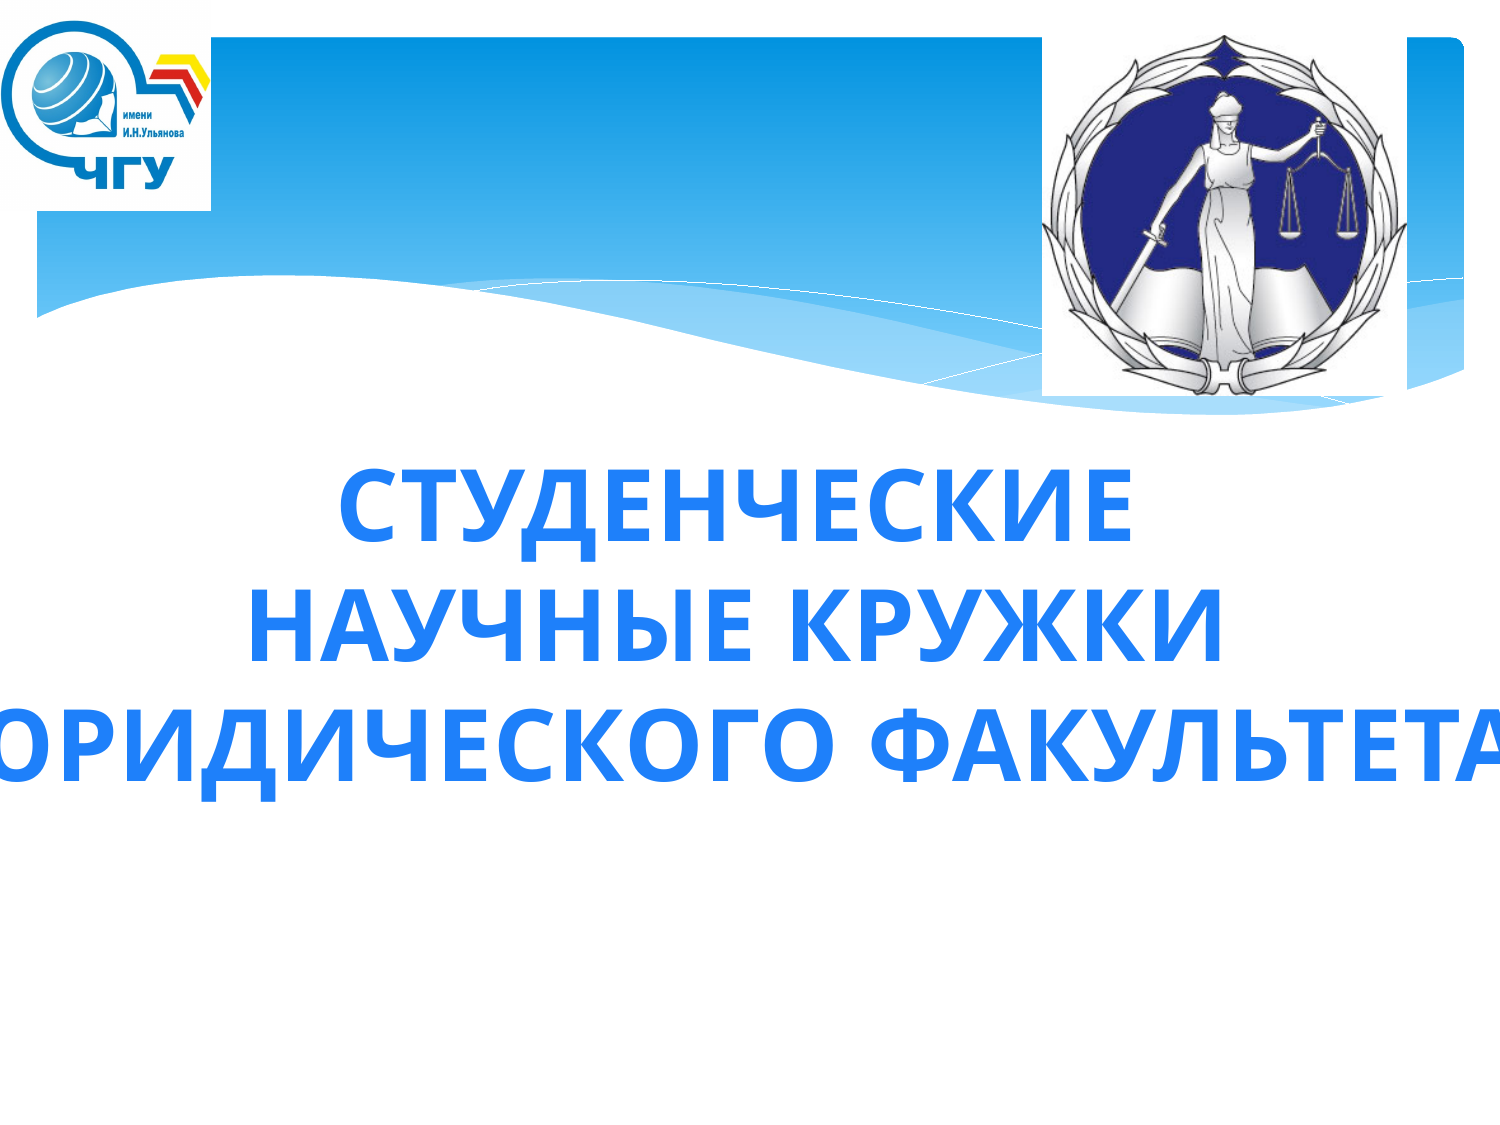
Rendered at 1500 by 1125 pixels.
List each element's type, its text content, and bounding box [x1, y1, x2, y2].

picture [0, 0, 212, 212]
text_box СТУДЕНЧЕСКИЕ НАУЧНЫЕ КРУЖКИ ЮРИДИЧЕСКОГО ФАКУЛЬТЕТА [0, 432, 1500, 945]
picture [1042, 34, 1407, 397]
